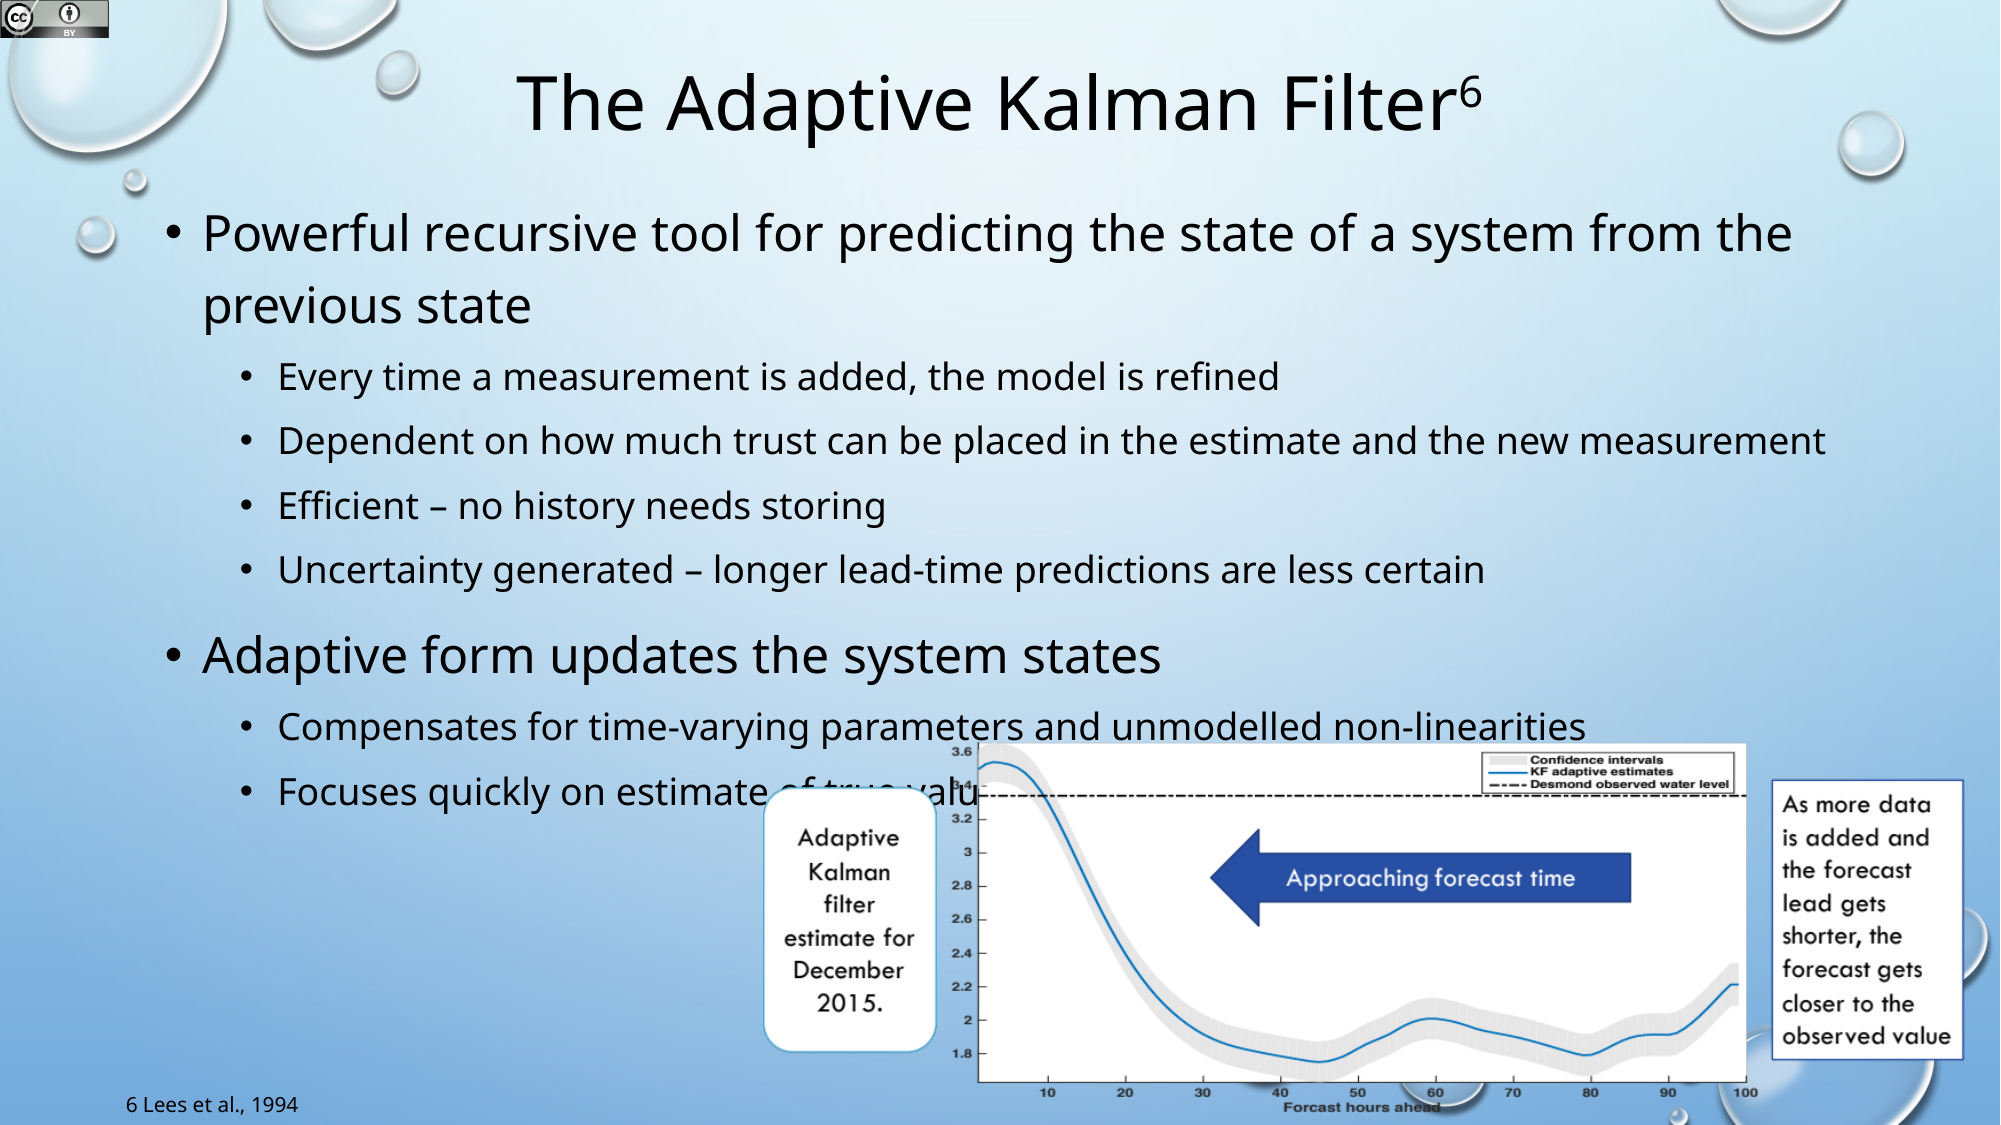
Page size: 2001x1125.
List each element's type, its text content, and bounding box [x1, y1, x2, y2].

list Powerful recursive tool for predicting the state of a system from the previous state Every time a measurement is added, the model is refined Dependent on how much trust can be placed in the estimate and the new measurement Efficient – no history needs storing Uncertainty generated – longer lead-time predictions are less certain Adaptive form updates the system states Compensates for time-varying parameters and unmodelled non-linearities Focuses quickly on estimate of true value as more data comes in [149, 182, 1850, 950]
picture [0, 0, 2000, 1125]
title The Adaptive Kalman Filter6 [149, 29, 1851, 183]
text_box 6 Lees et al., 1994 [101, 1067, 320, 1125]
